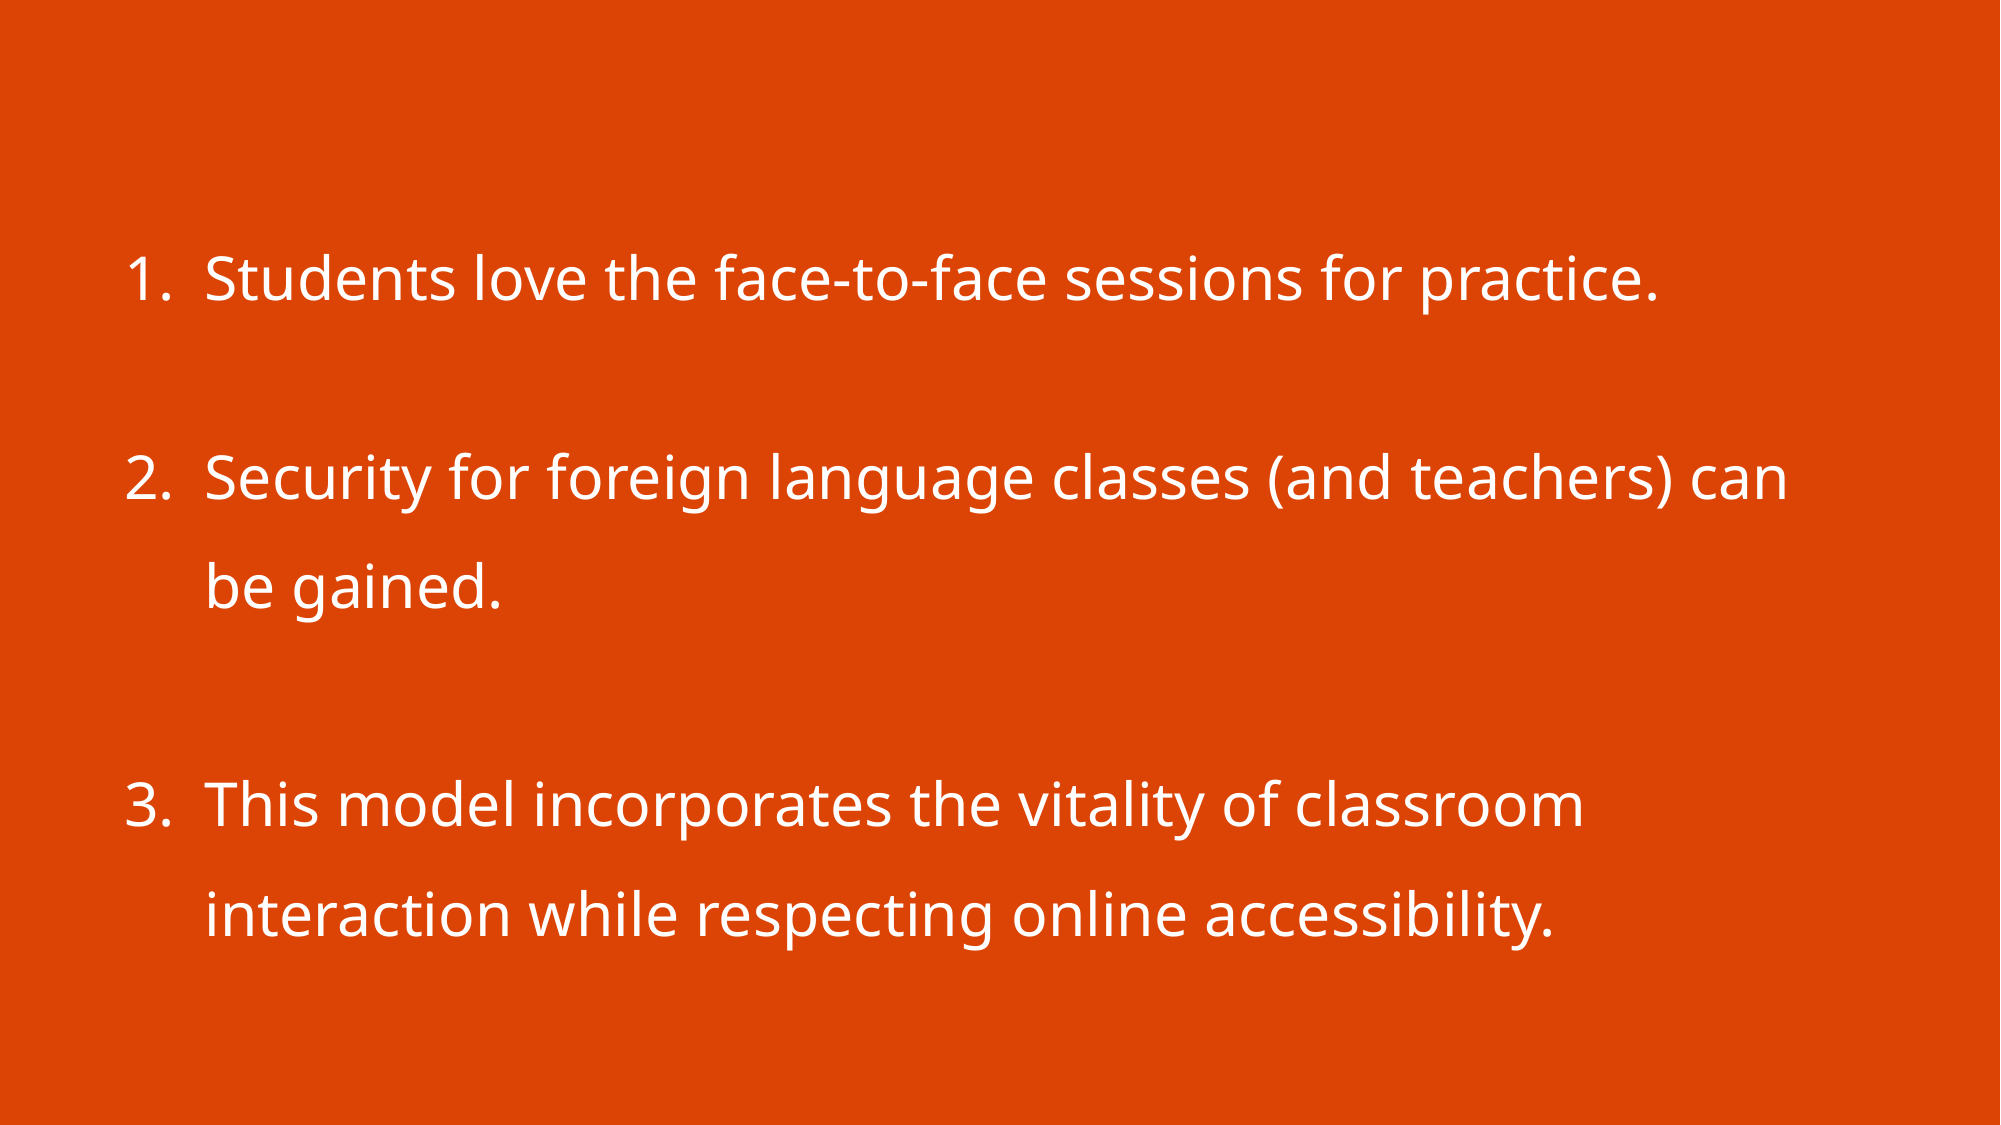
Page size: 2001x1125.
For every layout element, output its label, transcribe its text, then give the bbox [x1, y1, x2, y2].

list Students love the face-to-face sessions for practice. Security for foreign language classes (and teachers) can be gained. This model incorporates the vitality of classroom interaction while respecting online accessibility. [109, 195, 1824, 969]
